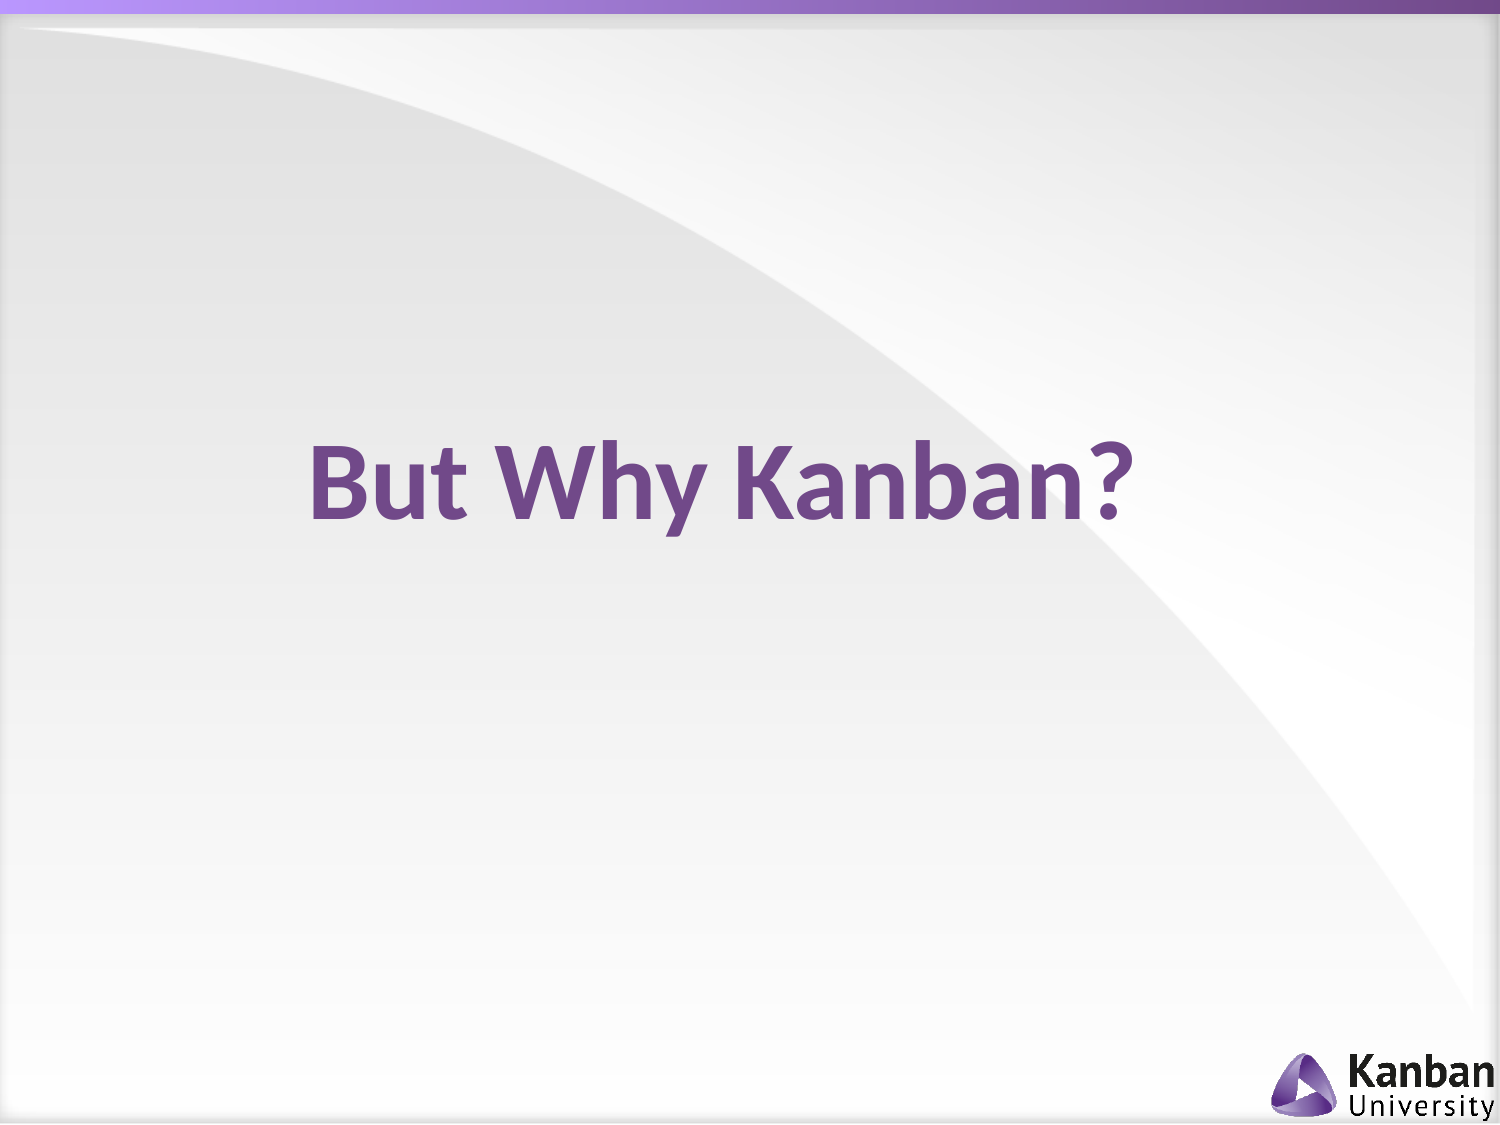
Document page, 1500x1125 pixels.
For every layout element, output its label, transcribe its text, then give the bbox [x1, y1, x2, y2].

picture [0, 14, 1500, 1125]
title But Why Kanban? [13, 417, 1432, 532]
